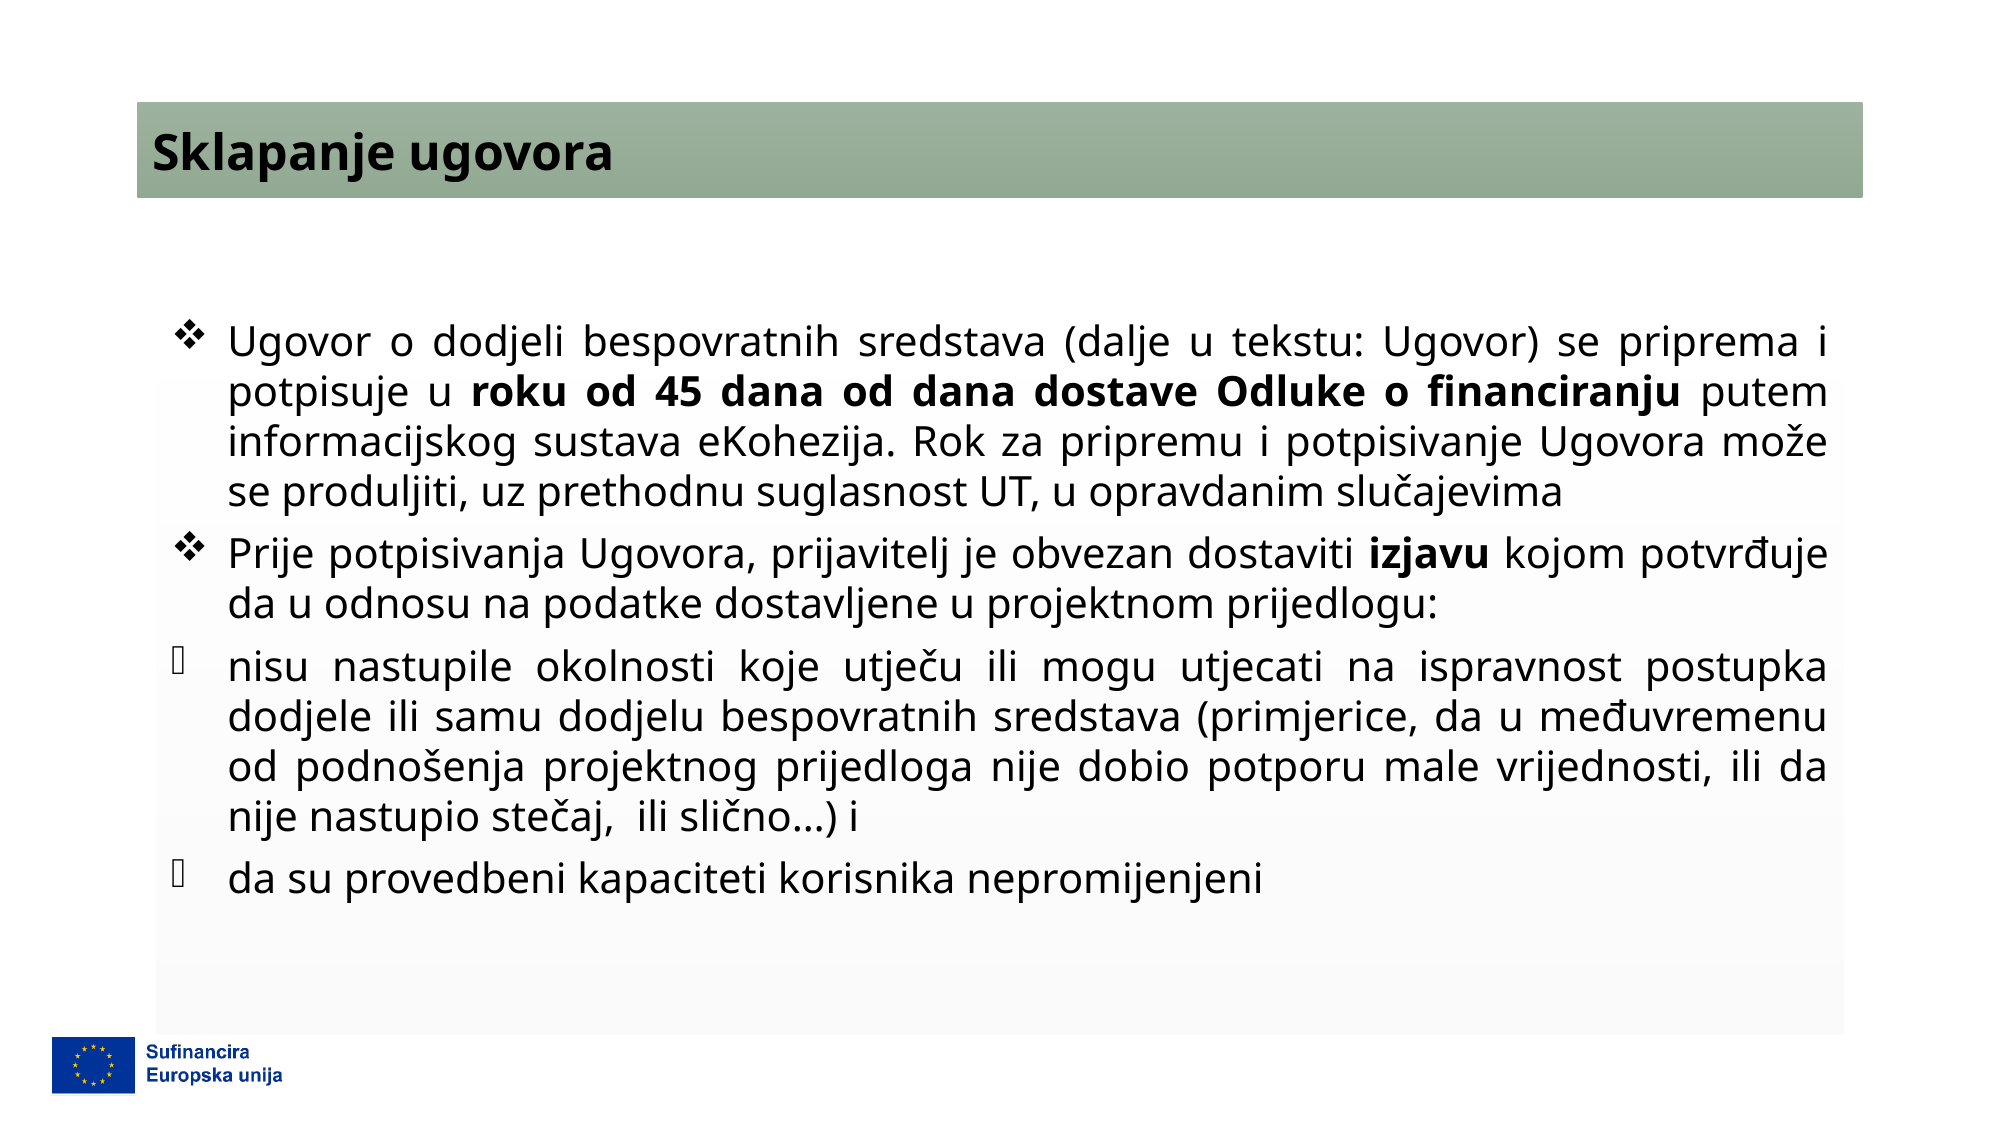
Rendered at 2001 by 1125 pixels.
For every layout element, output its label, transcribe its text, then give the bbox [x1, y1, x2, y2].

picture [47, 1032, 294, 1098]
text_box Sklapanje ugovora [136, 101, 1863, 198]
text_box Ugovor o dodjeli bespovratnih sredstava (dalje u tekstu: Ugovor) se priprema i potpisuje u roku od 45 dana od dana dostave Odluke o financiranju putem informacijskog sustava eKohezija. Rok za pripremu i potpisivanje Ugovora može se produljiti, uz prethodnu suglasnost UT, u opravdanim slučajevima Prije potpisivanja Ugovora, prijavitelj je obvezan dostaviti izjavu kojom potvrđuje da u odnosu na podatke dostavljene u projektnom prijedlogu: nisu nastupile okolnosti koje utječu ili mogu utjecati na ispravnost postupka dodjele ili samu dodjelu bespovratnih sredstava (primjerice, da u međuvremenu od podnošenja projektnog prijedloga nije dobio potporu male vrijednosti, ili da nije nastupio stečaj, ili slično…) i da su provedbeni kapaciteti korisnika nepromijenjeni [156, 306, 1844, 1035]
